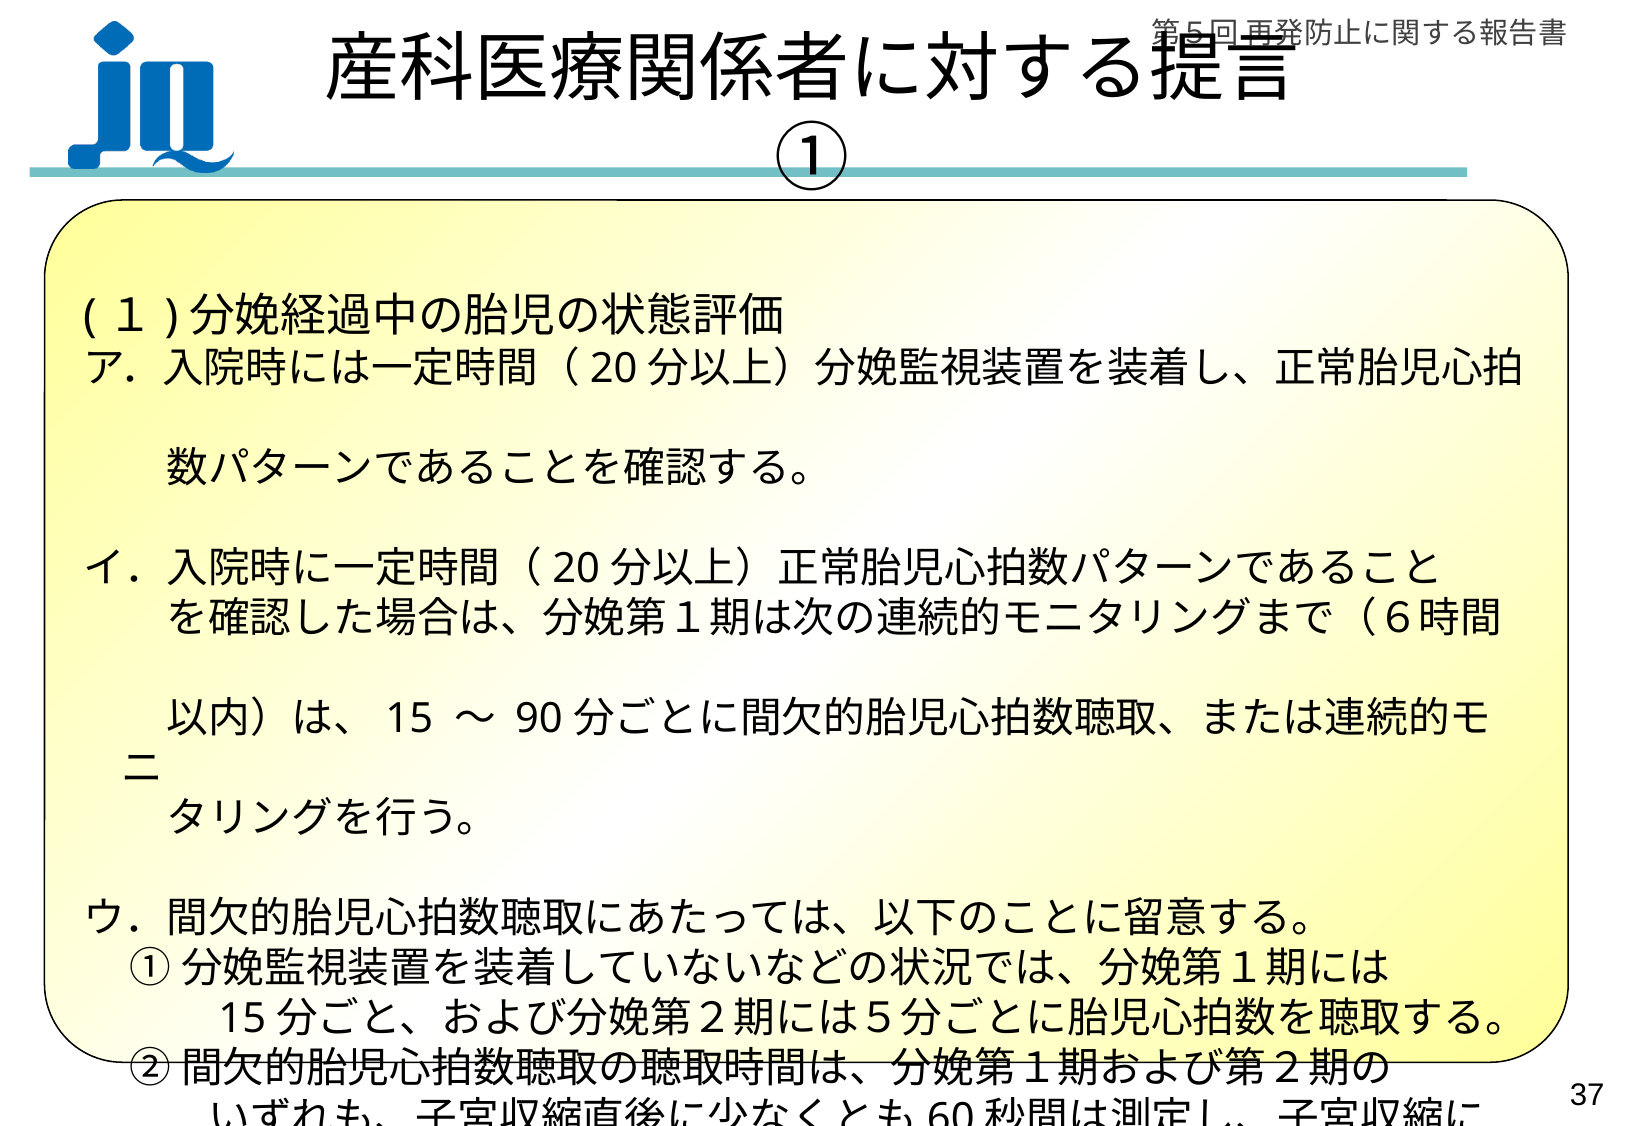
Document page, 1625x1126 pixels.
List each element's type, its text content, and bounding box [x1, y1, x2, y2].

picture [68, 21, 234, 173]
slide_number 36 [1241, 1066, 1621, 1126]
title 産科医療関係者に対する提言① [271, 56, 1353, 163]
text_box (１)分娩経過中の胎児の状態評価 ア．入院時には一定時間（20分以上）分娩監視装置を装着し、正常胎児心拍 数パターンであることを確認する。 イ．入院時に一定時間（20分以上）正常胎児心拍数パターンであること を確認した場合は、分娩第１期は次の連続的モニタリングまで（６時間 以内）は、15 ～ 90分ごとに間欠的胎児心拍数聴取、または連続的モニ タリングを行う。 ウ．間欠的胎児心拍数聴取にあたっては、以下のことに留意する。 ①分娩監視装置を装着していないなどの状況では、分娩第１期には 15分ごと、および分娩第２期には５分ごとに胎児心拍数を聴取する。 ②間欠的胎児心拍数聴取の聴取時間は、分娩第１期および第２期の いずれも、子宮収縮直後に少なくとも60秒間は測定し、子宮収縮に よる胎児心拍数の変動について評価する。 [44, 199, 1569, 1063]
